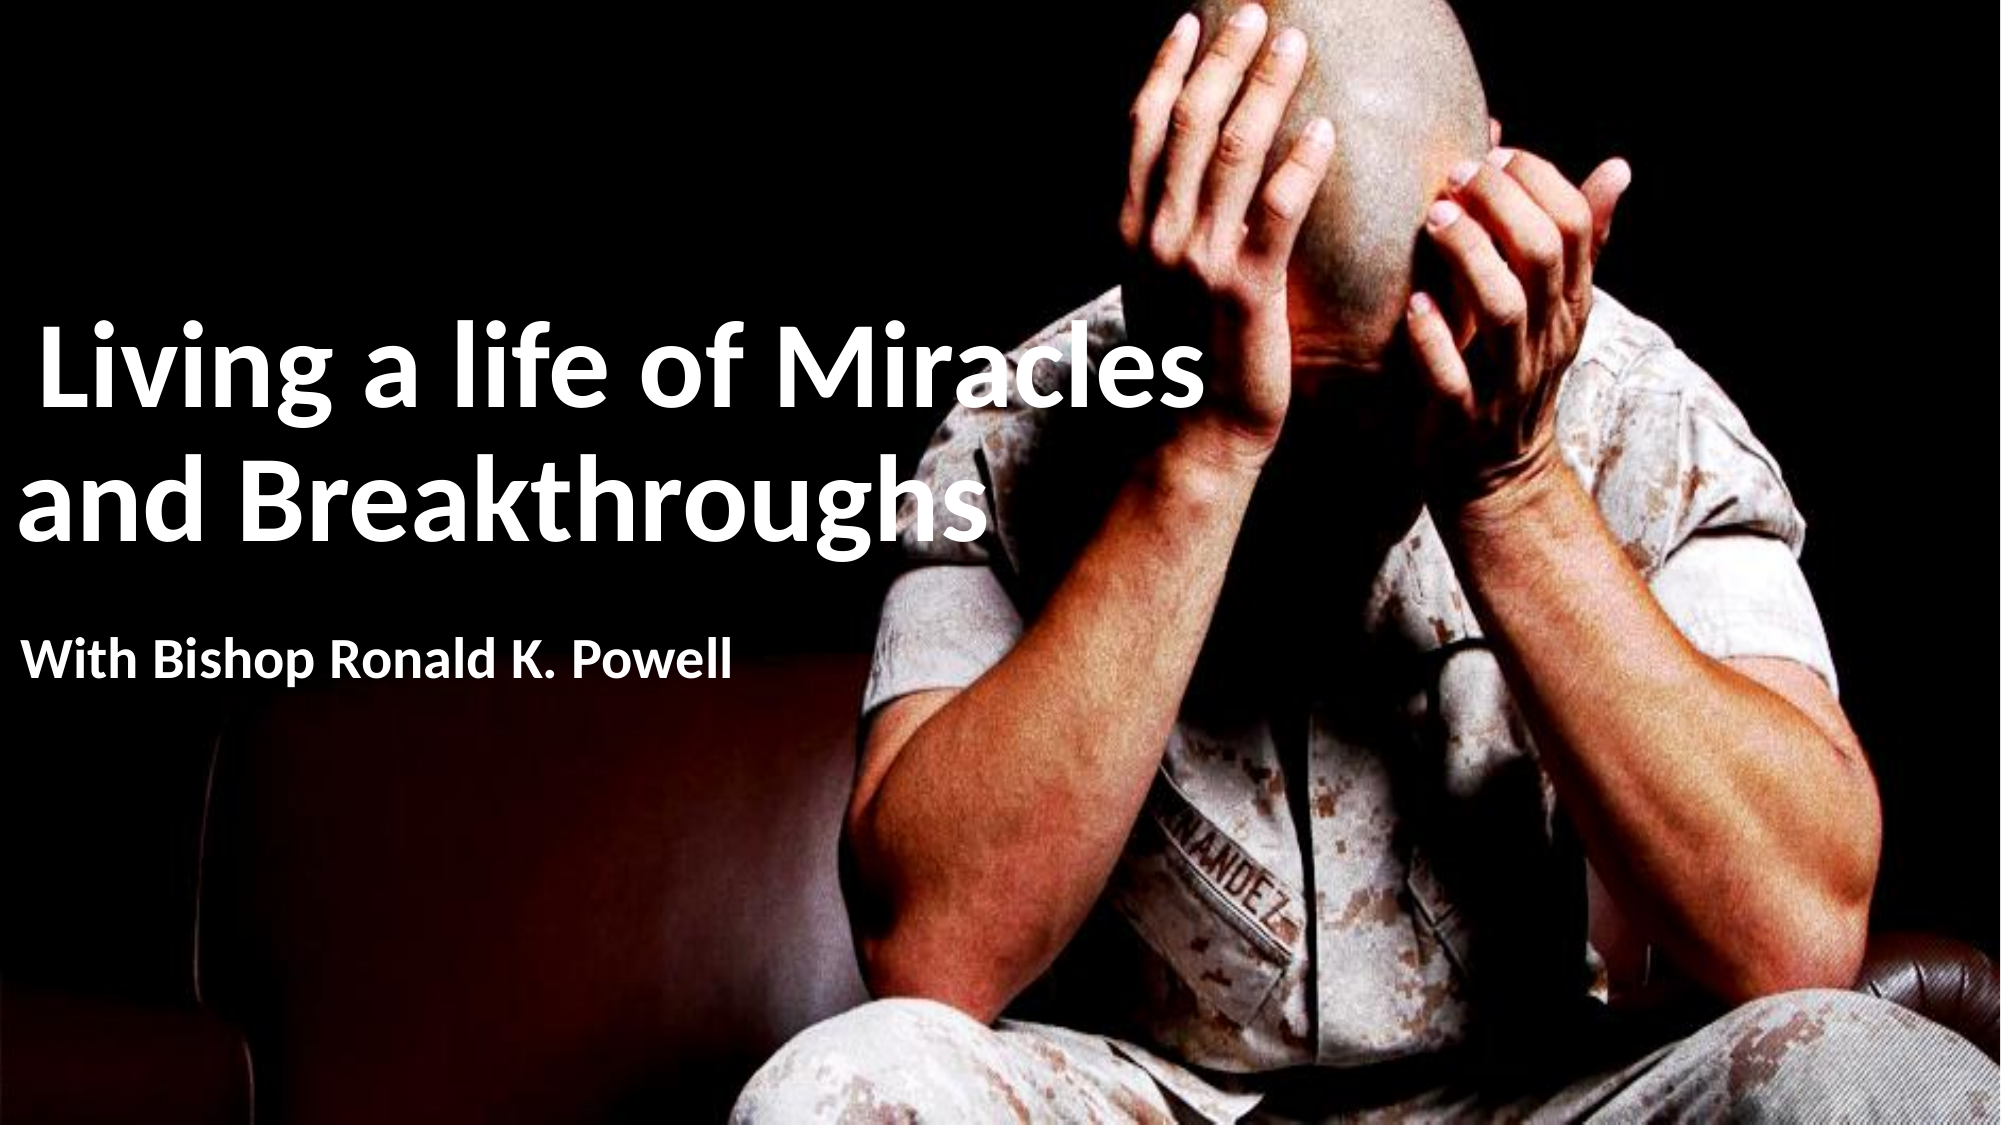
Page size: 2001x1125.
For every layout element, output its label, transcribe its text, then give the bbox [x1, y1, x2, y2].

picture [0, 0, 2001, 1125]
title Living a life of Miracles and Breakthroughs [0, 184, 1298, 576]
subtitle With Bishop Ronald K. Powell [0, 620, 793, 863]
